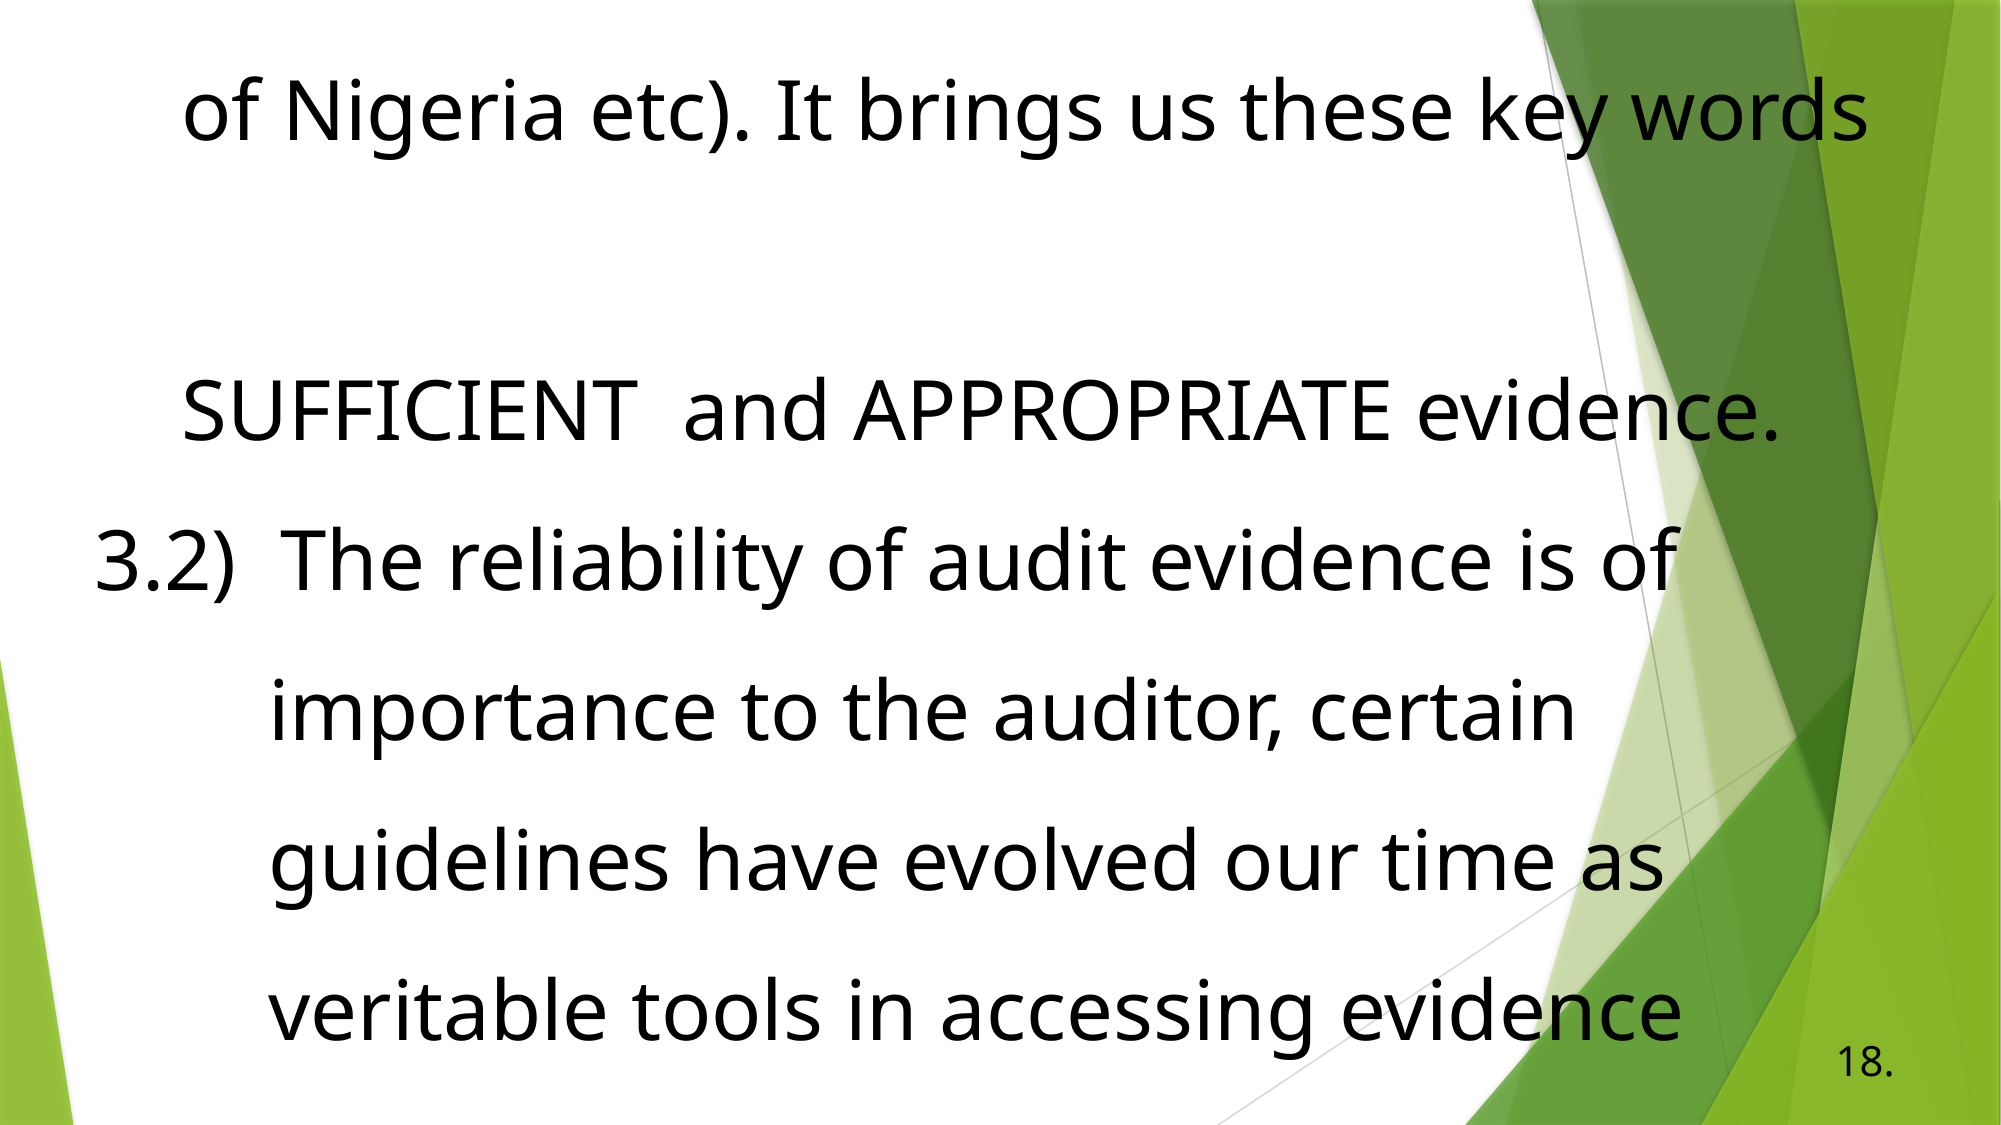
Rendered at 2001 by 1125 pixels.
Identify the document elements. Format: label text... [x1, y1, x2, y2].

slide_number 18. [1797, 1033, 1910, 1094]
title of Nigeria etc). It brings us these key words SUFFICIENT and APPROPRIATE evidence. 3.2) The reliability of audit evidence is of importance to the auditor, certain guidelines have evolved our time as veritable tools in accessing evidence reliability. [79, 0, 1891, 217]
